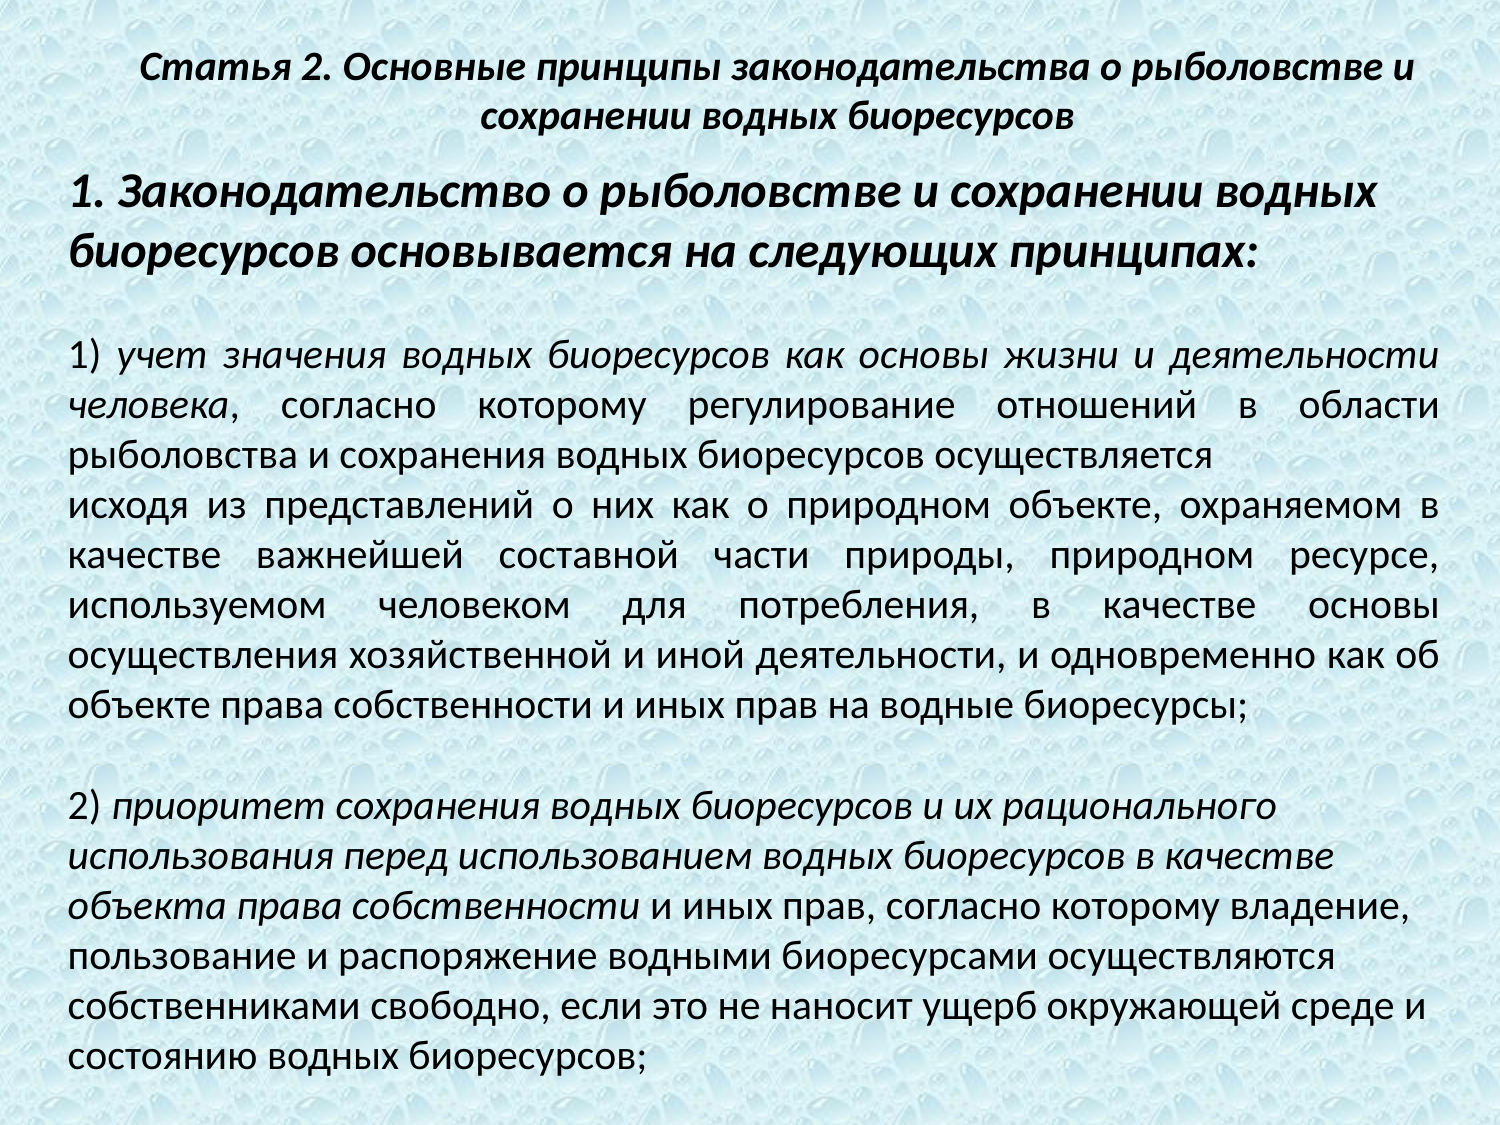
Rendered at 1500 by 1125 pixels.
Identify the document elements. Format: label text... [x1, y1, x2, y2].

text_box Статья 2. Основные принципы законодательства о рыболовстве и сохранении водных биоресурсов [100, 30, 1456, 146]
text_box 1. Законодательство о рыболовстве и сохранении водных биоресурсов основывается на следующих принципах: 1) учет значения водных биоресурсов как основы жизни и деятельности человека, согласно которому регулирование отношений в области рыболовства и сохранения водных биоресурсов осуществляется исходя из представлений о них как о природном объекте, охраняемом в качестве важнейшей составной части природы, природном ресурсе, используемом человеком для потребления, в качестве основы осуществления хозяйственной и иной деятельности, и одновременно как об объекте права собственности и иных прав на водные биоресурсы; 2) приоритет сохранения водных биоресурсов и их рационального использования перед использованием водных биоресурсов в качестве объекта права собственности и иных прав, согласно которому владение, пользование и распоряжение водными биоресурсами осуществляются собственниками свободно, если это не наносит ущерб окружающей среде и состоянию водных биоресурсов; [53, 149, 1456, 1125]
